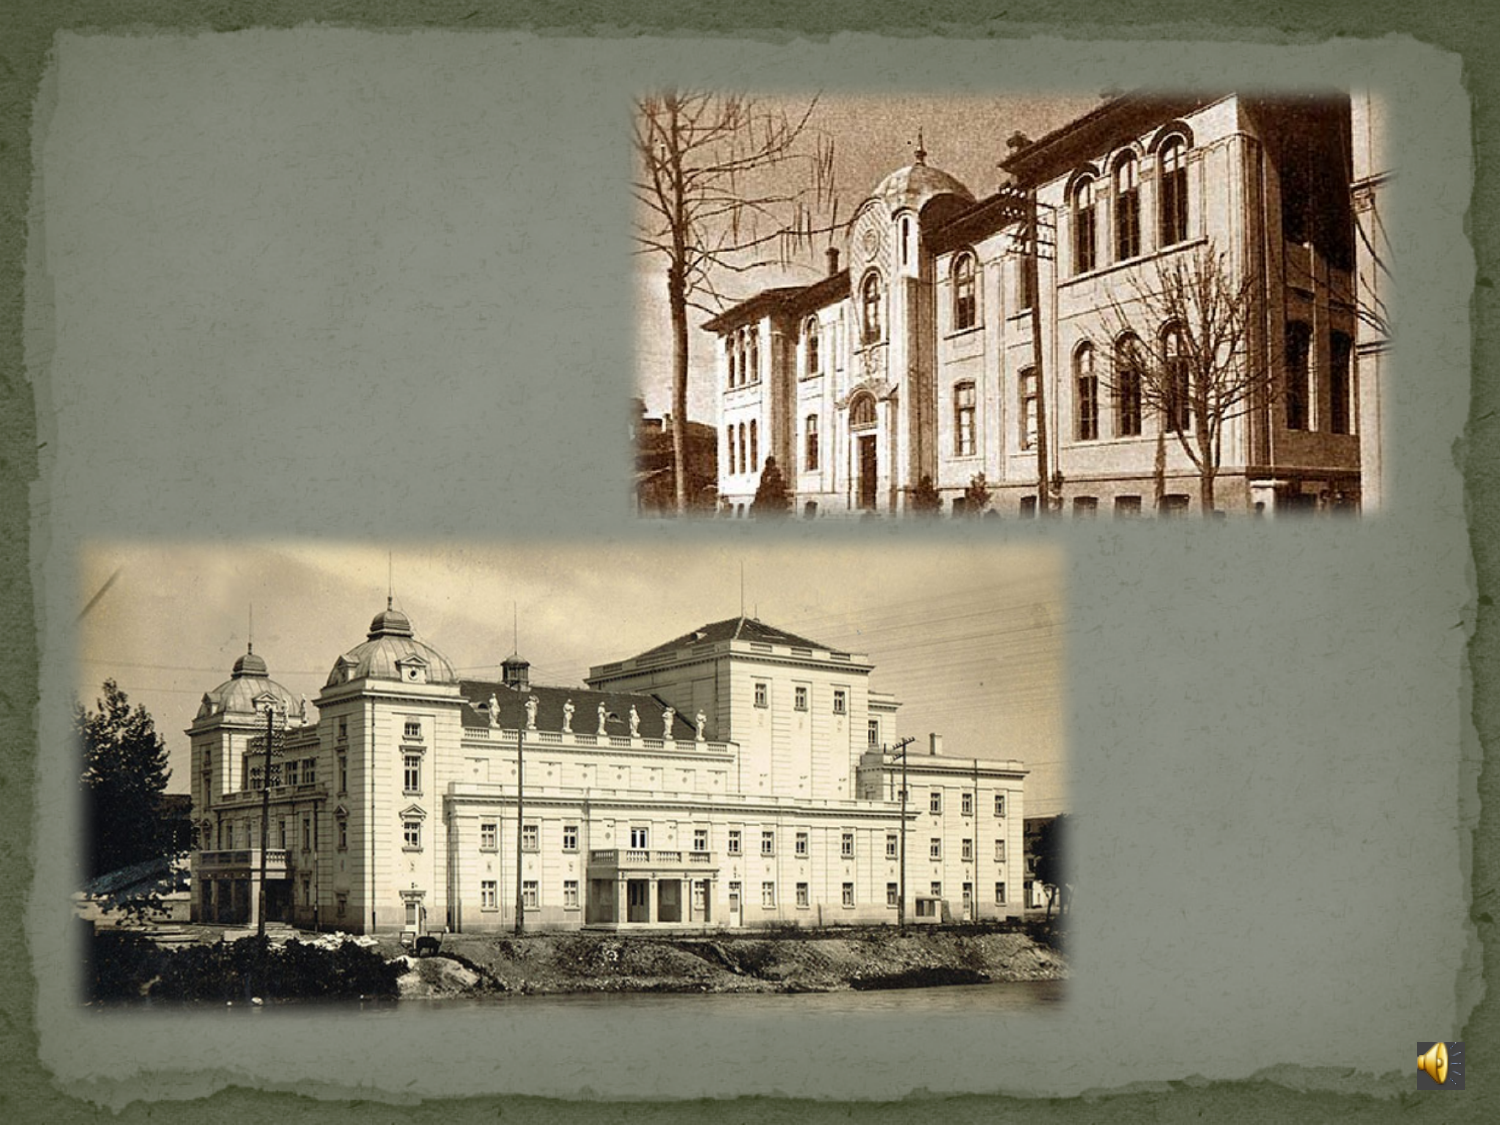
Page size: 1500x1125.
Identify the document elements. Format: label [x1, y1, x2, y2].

list [69, 531, 1077, 1024]
picture [622, 80, 1401, 529]
picture [1416, 1041, 1466, 1091]
